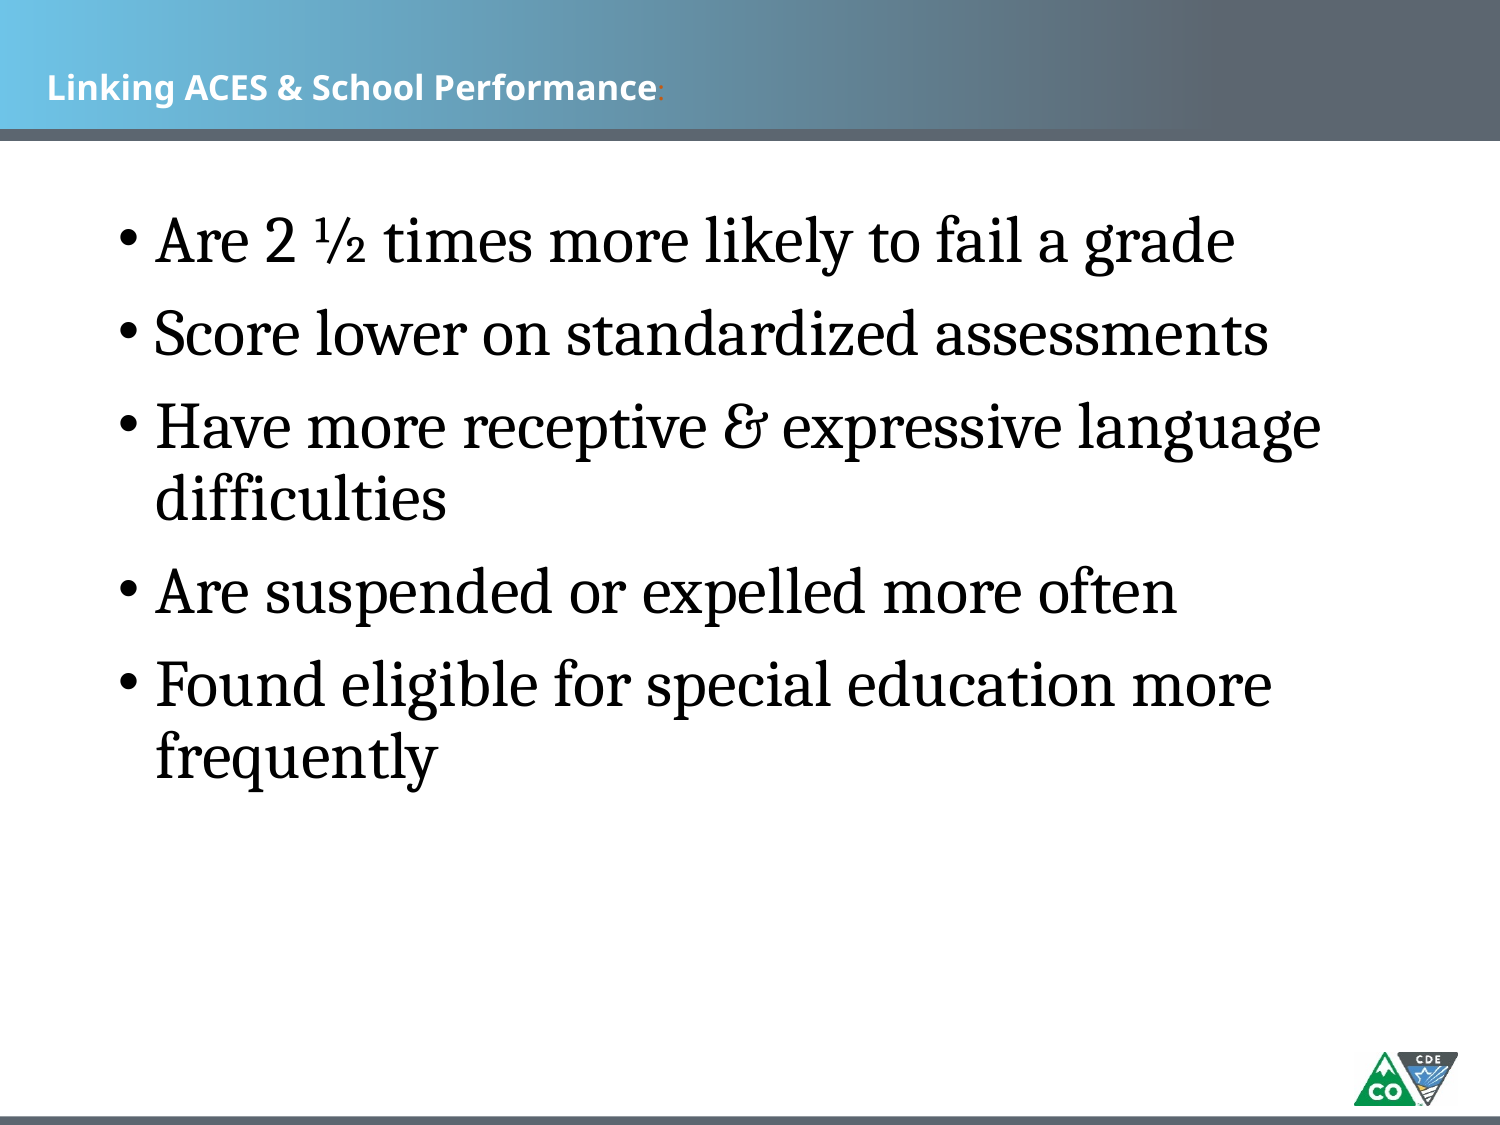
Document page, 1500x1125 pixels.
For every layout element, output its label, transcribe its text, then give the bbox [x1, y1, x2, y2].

title Linking ACES & School Performance: [31, 62, 1500, 148]
list Are 2 ½ times more likely to fail a grade Score lower on standardized assessments Have more receptive & expressive language difficulties Are suspended or expelled more often Found eligible for special education more frequently [103, 197, 1397, 1024]
picture [1354, 1052, 1458, 1106]
